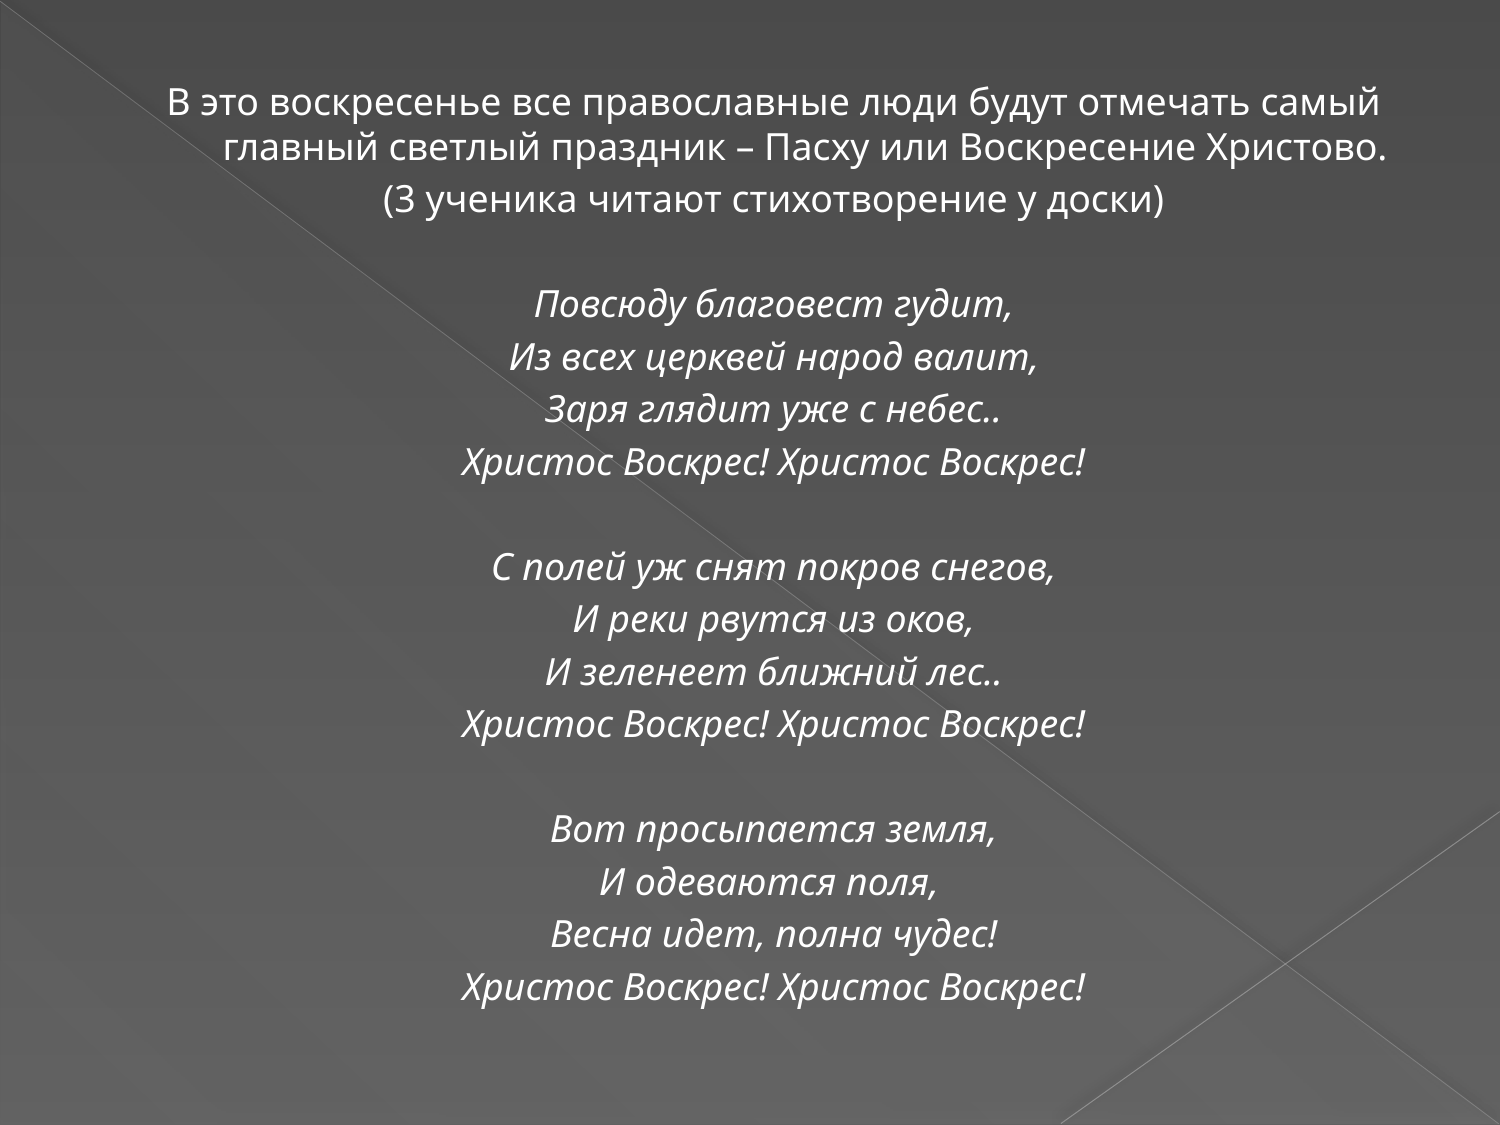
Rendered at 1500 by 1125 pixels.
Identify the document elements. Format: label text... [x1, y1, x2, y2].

list В это воскресенье все православные люди будут отмечать самый главный светлый праздник – Пасху или Воскресение Христово. (3 ученика читают стихотворение у доски) Повсюду благовест гудит, Из всех церквей народ валит, Заря глядит уже с небес.. Христос Воскрес! Христос Воскрес! С полей уж снят покров снегов, И реки рвутся из оков, И зеленеет ближний лес.. Христос Воскрес! Христос Воскрес! Вот просыпается земля, И одеваются поля, Весна идет, полна чудес! Христос Воскрес! Христос Воскрес! [93, 70, 1444, 1102]
